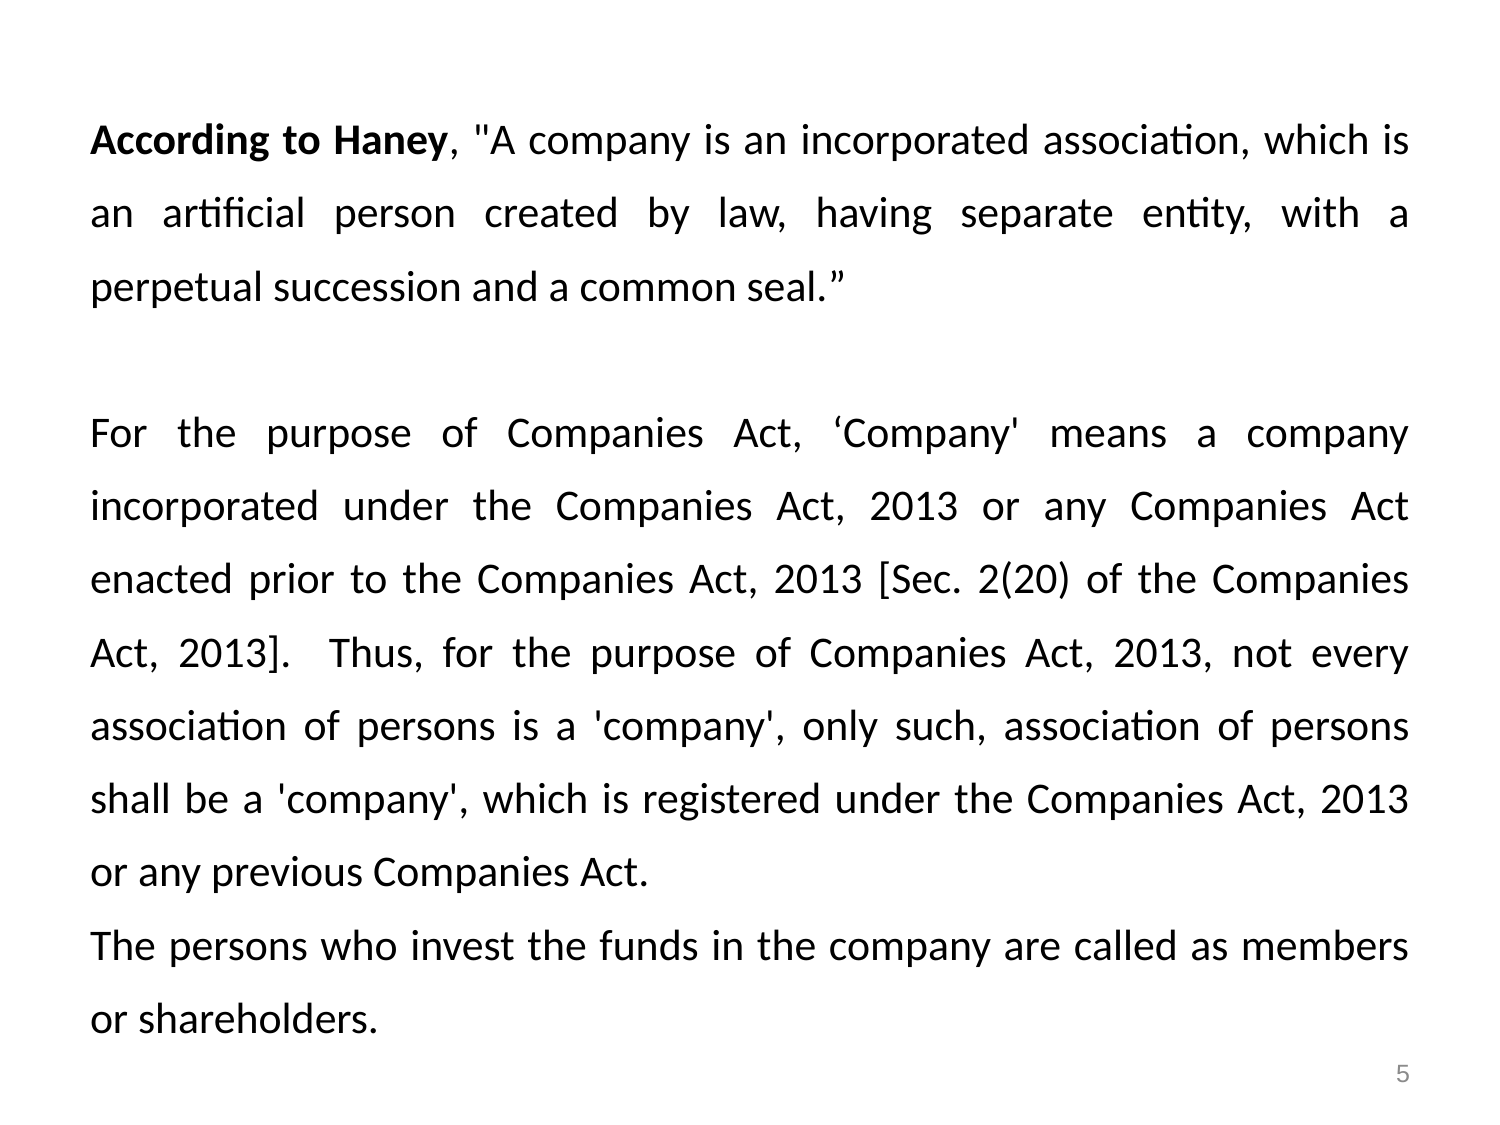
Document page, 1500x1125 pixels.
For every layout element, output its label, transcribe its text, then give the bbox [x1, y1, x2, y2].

list According to Haney, "A company is an incorporated association, which is an artificial person created by law, having separate entity, with a perpetual succession and a common seal.” For the purpose of Companies Act, ‘Company' means a company incorporated under the Companies Act, 2013 or any Companies Act enacted prior to the Companies Act, 2013 [Sec. 2(20) of the Companies Act, 2013]. Thus, for the purpose of Companies Act, 2013, not every association of persons is a 'company', only such, association of persons shall be a 'company', which is registered under the Companies Act, 2013 or any previous Companies Act. The persons who invest the funds in the company are called as members or shareholders. [75, 82, 1425, 1050]
slide_number 5 [1074, 1050, 1425, 1103]
